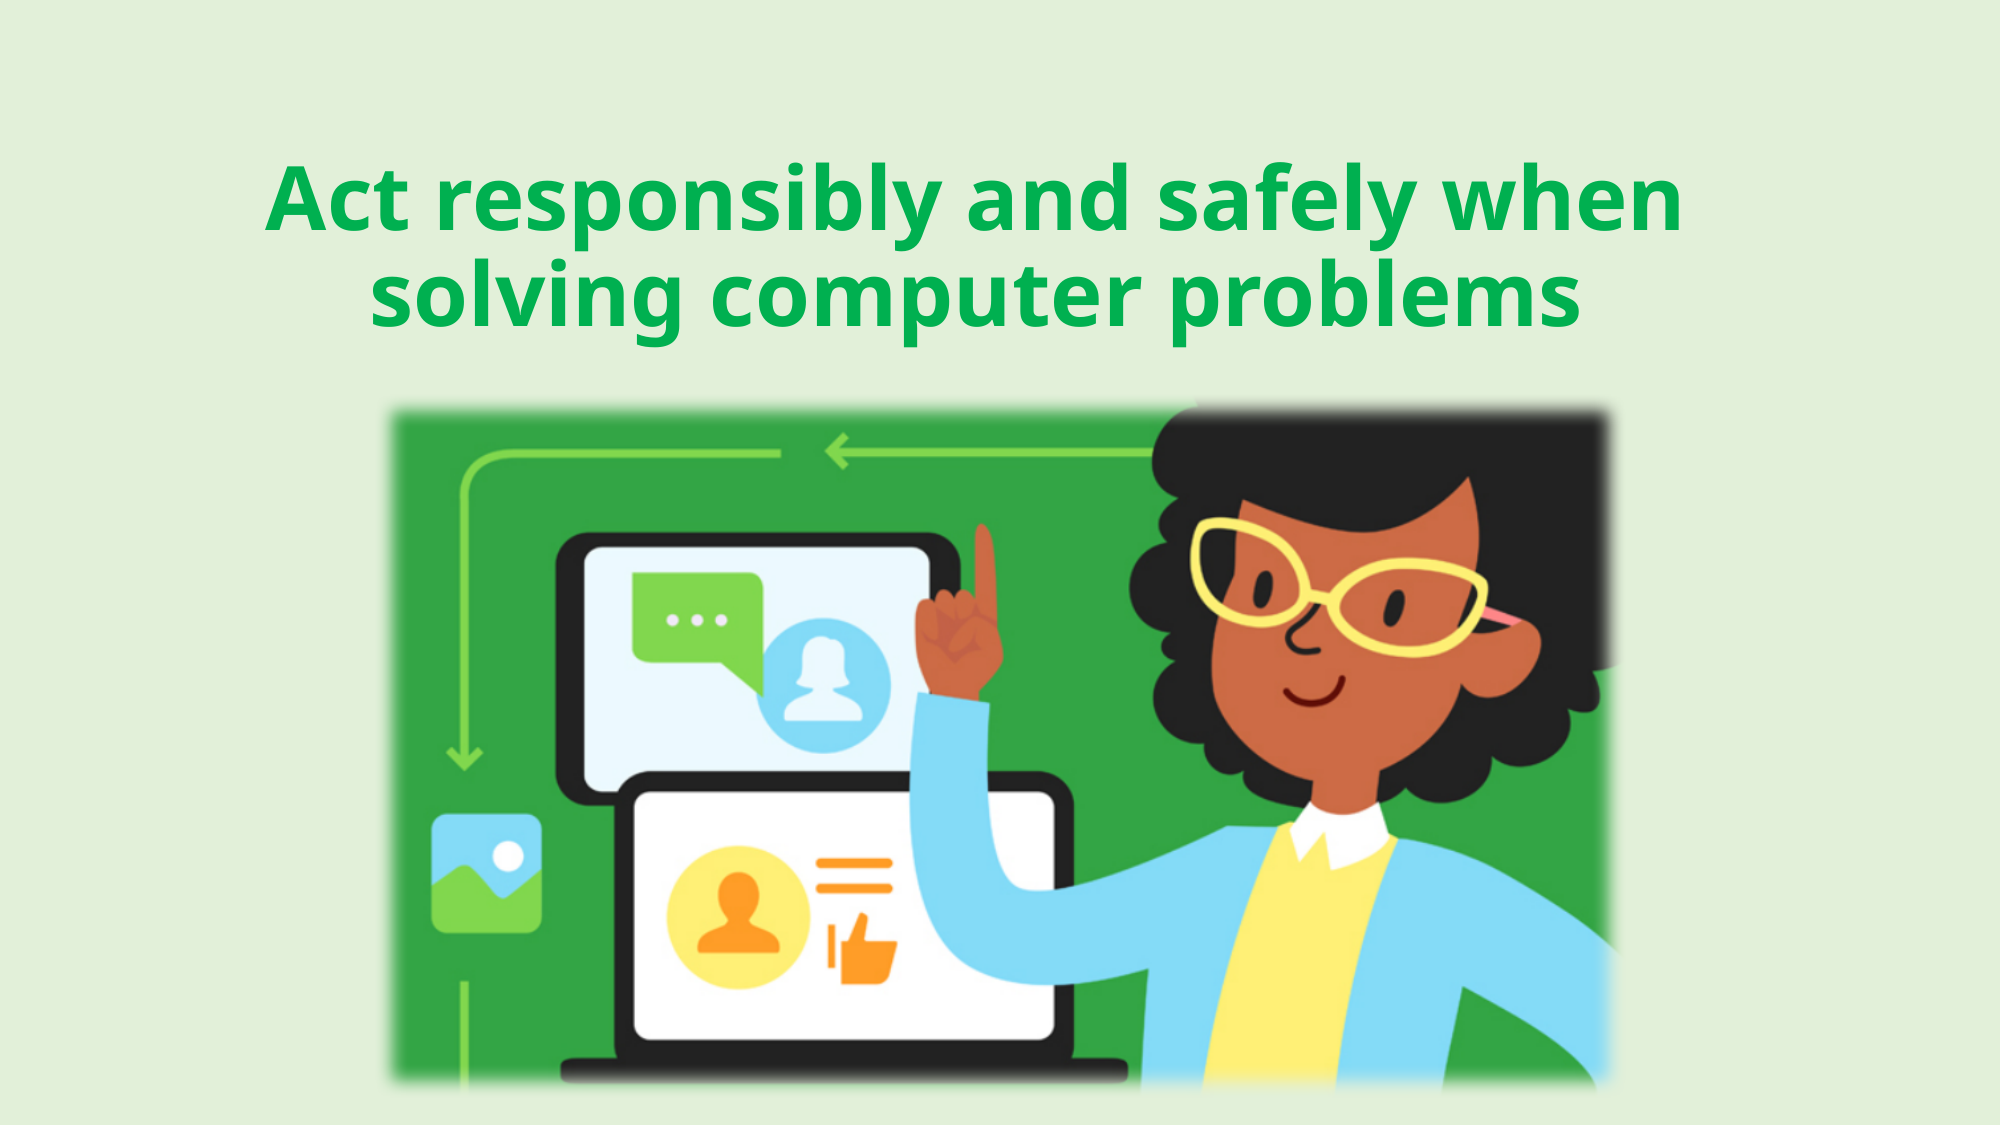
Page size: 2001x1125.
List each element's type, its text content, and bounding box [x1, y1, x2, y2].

picture [374, 394, 1625, 1098]
title Act responsibly and safely when solving computer problems [226, 62, 1727, 353]
